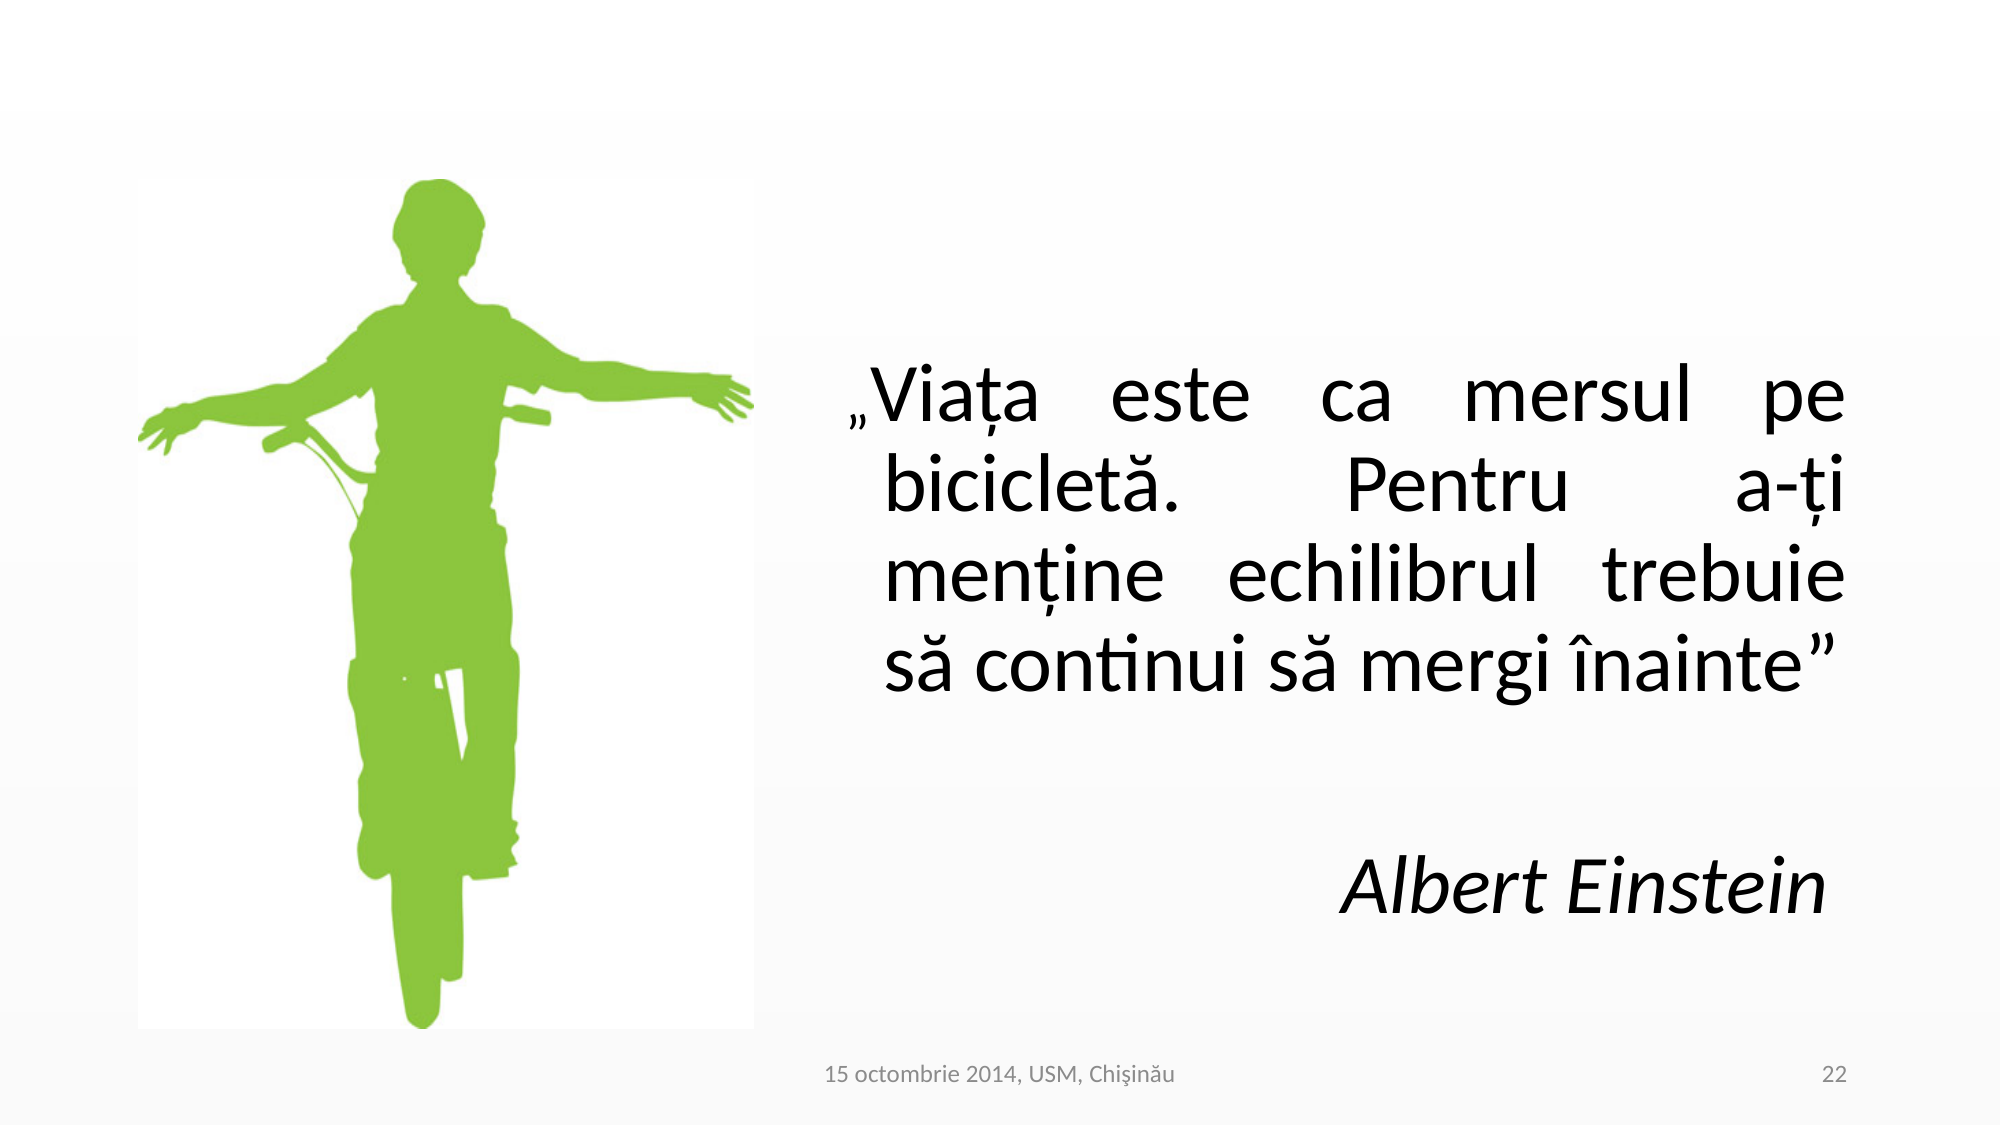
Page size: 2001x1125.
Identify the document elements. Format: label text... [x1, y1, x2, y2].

slide_number 22 [1412, 1042, 1863, 1103]
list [138, 179, 754, 1029]
list „Viaţa este ca mersul pe bicicletă. Pentru a-ţi menţine echilibrul trebuie să continui să mergi înainte” Albert Einstein [830, 167, 1863, 1014]
footer 15 octombrie 2014, USM, Chişinău [662, 1042, 1338, 1103]
